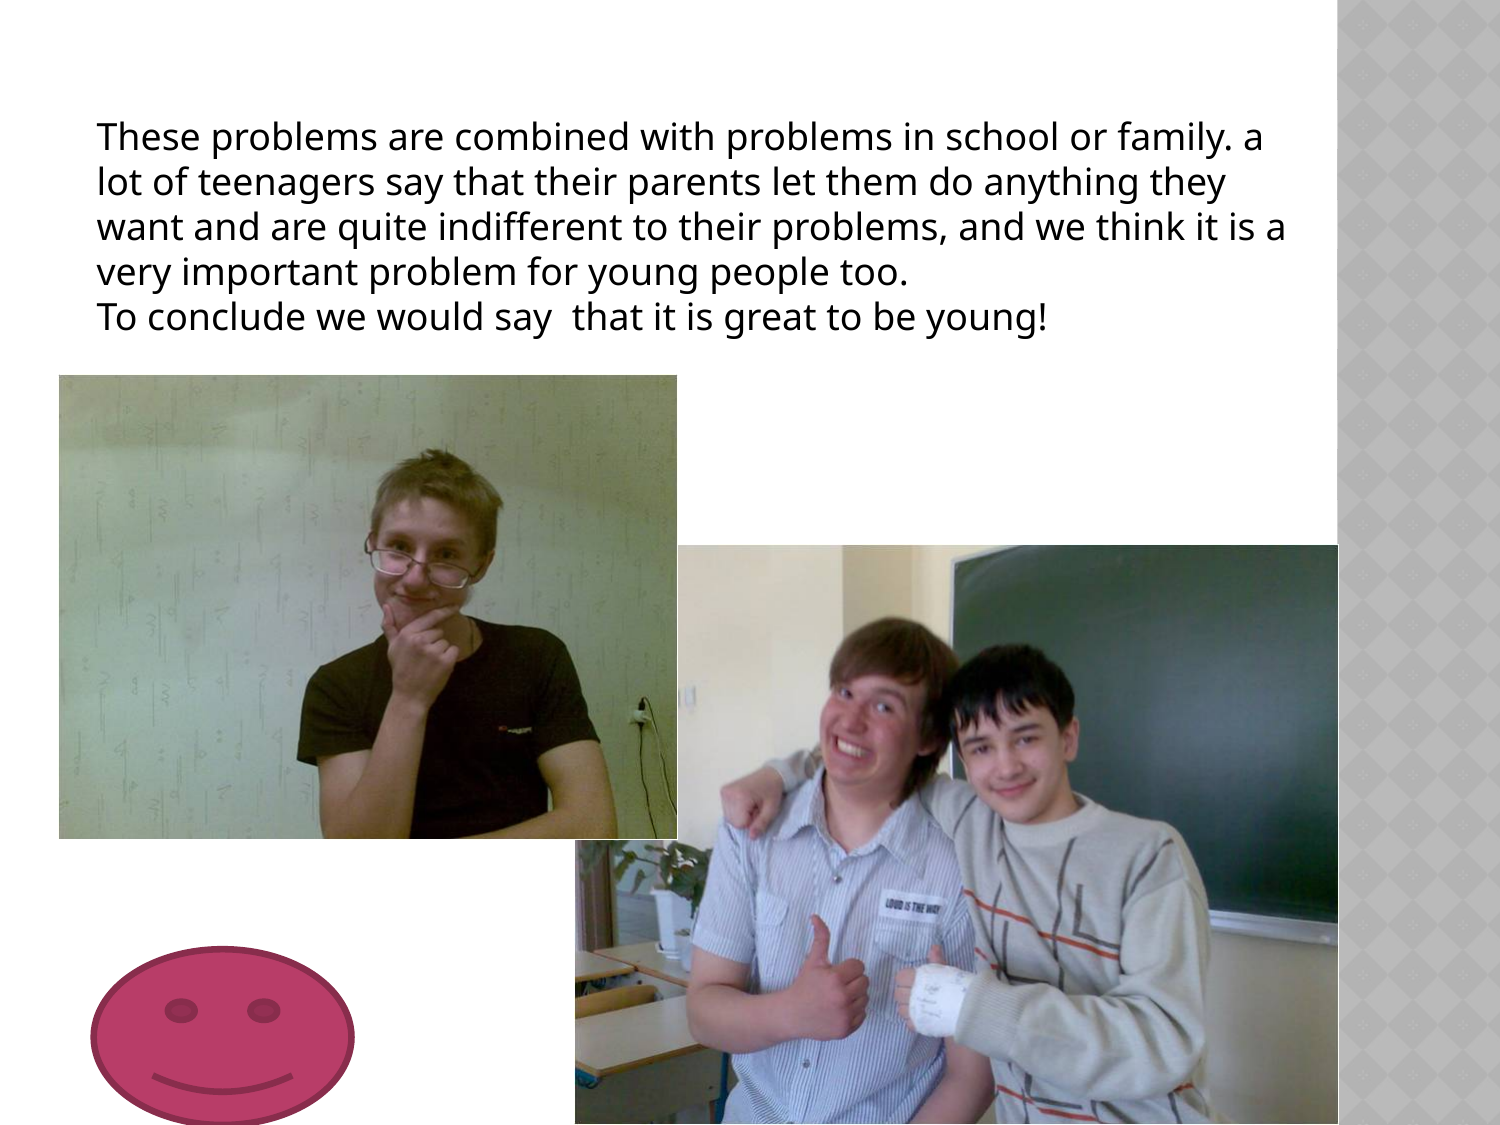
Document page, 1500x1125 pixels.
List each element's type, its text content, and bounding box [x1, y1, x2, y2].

text_box [90, 945, 355, 1125]
picture [58, 374, 678, 841]
text_box These problems are combined with problems in school or family. a lot of teenagers say that their parents let them do anything they want and are quite indifferent to their problems, and we think it is a very important problem for young people too. To conclude we would say that it is great to be young! [81, 105, 1313, 391]
picture [573, 544, 1339, 1125]
